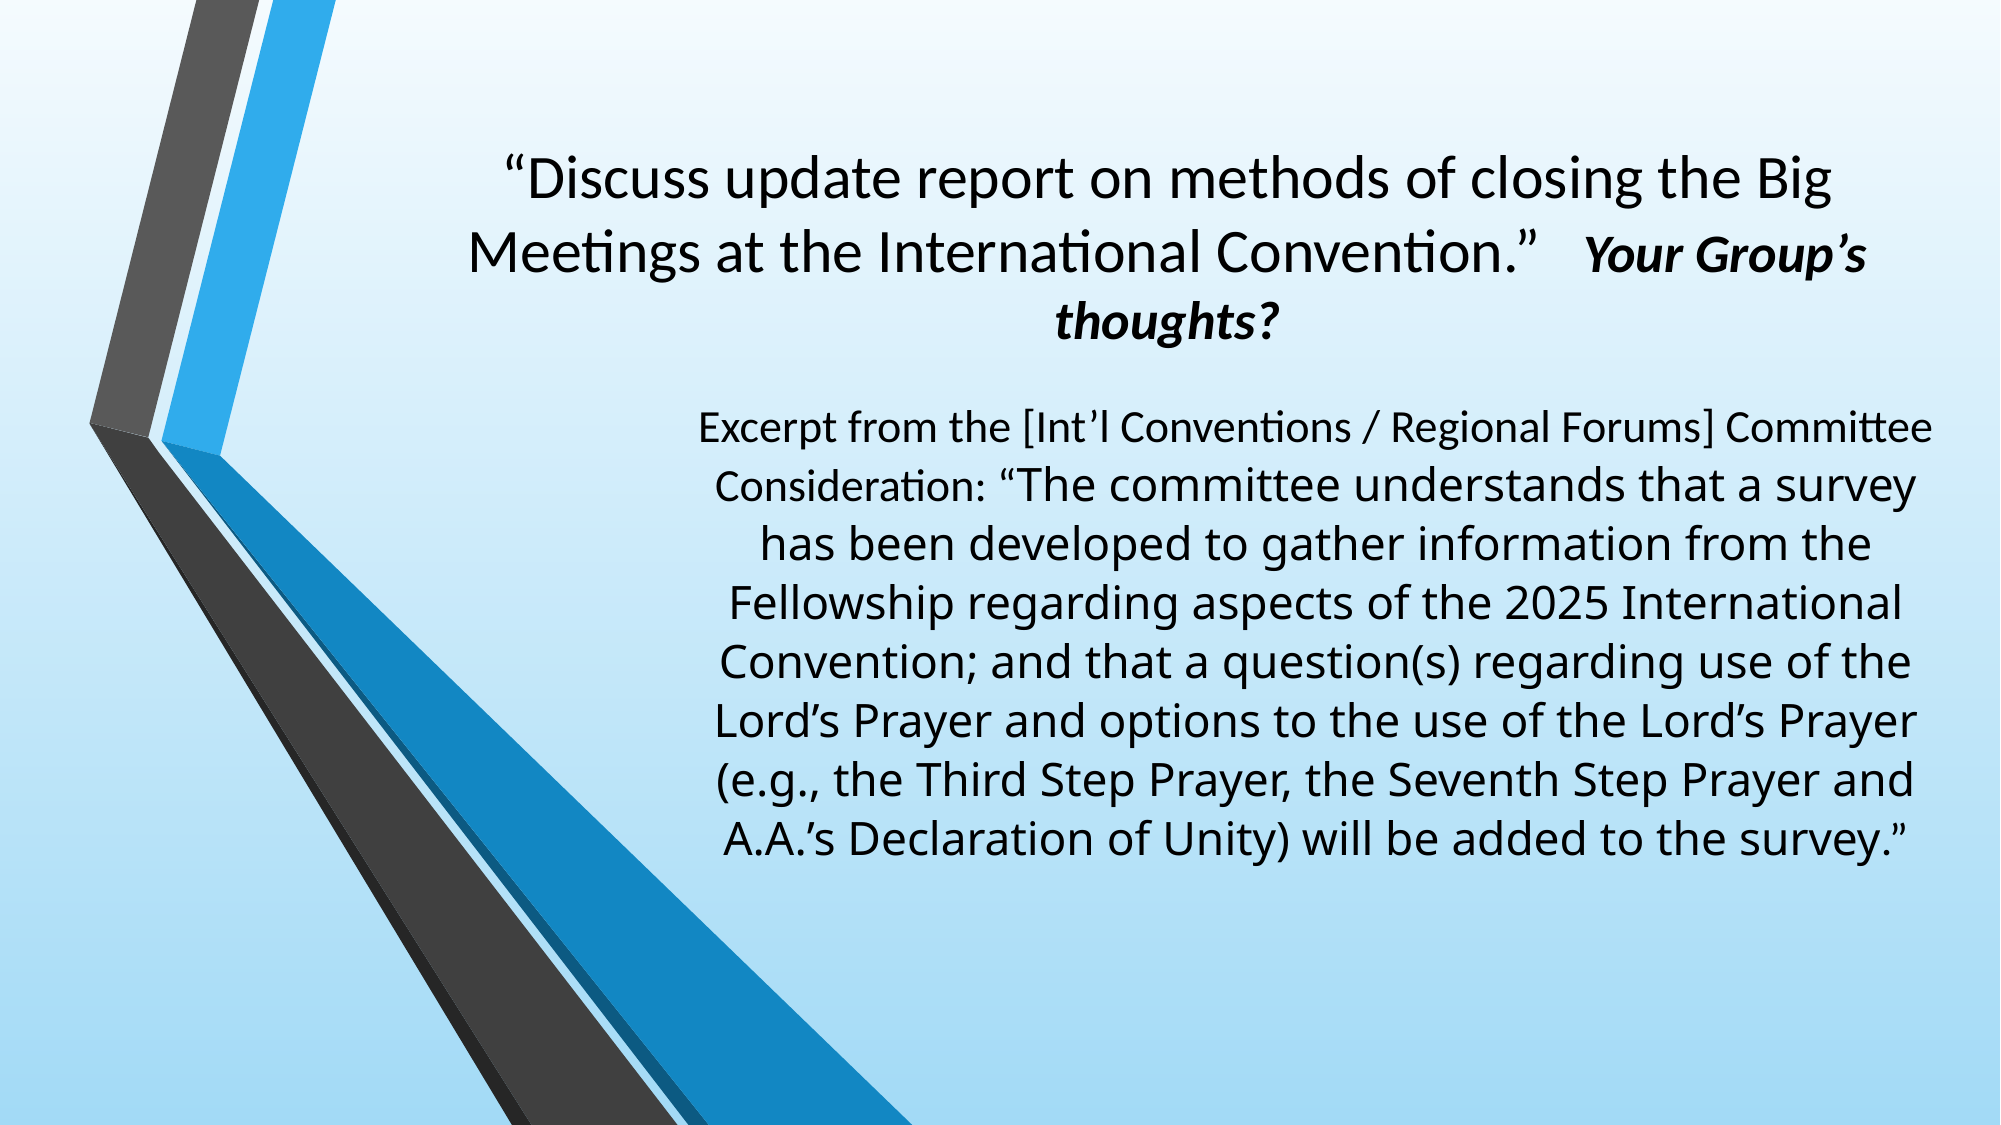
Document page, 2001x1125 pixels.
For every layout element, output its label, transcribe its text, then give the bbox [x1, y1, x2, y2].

title “Discuss update report on methods of closing the Big Meetings at the International Convention.” Your Group’s thoughts? [443, 73, 1891, 358]
subtitle Excerpt from the [Int’l Conventions / Regional Forums] Committee Consideration: “The committee understands that a survey has been developed to gather information from the Fellowship regarding aspects of the 2025 International Convention; and that a question(s) regarding use of the Lord’s Prayer and options to the use of the Lord’s Prayer (e.g., the Third Step Prayer, the Seventh Step Prayer and A.A.’s Declaration of Unity) will be added to the survey.” [680, 384, 1952, 929]
